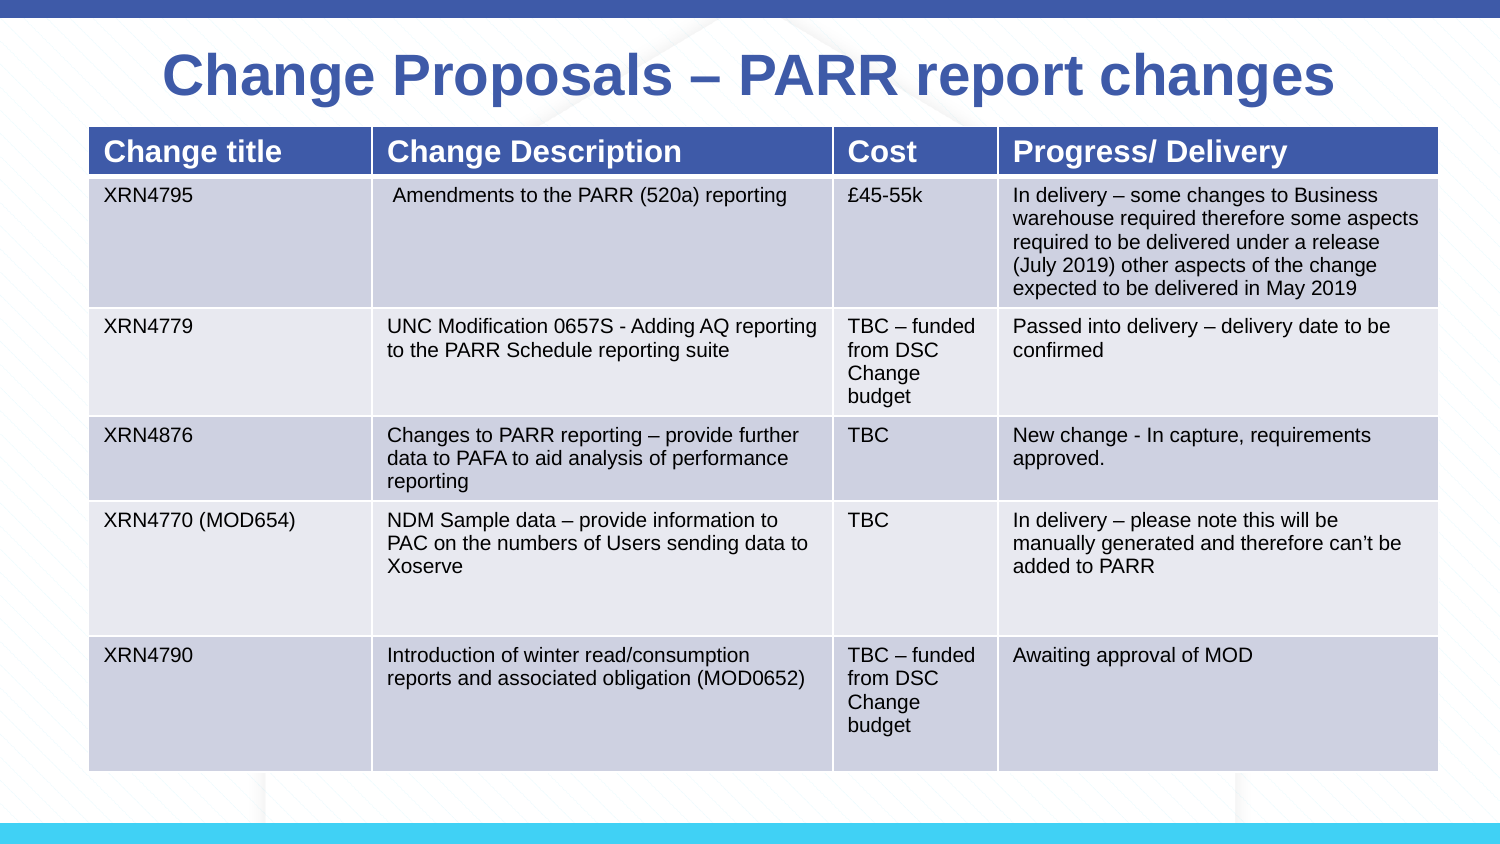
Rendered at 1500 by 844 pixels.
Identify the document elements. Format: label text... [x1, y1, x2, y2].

table_cell NDM Sample data – provide information to PAC on the numbers of Users sending data to Xoserve [373, 502, 832, 635]
table_cell In delivery – some changes to Business warehouse required therefore some aspects required to be delivered under a release (July 2019) other aspects of the change expected to be delivered in May 2019 [999, 179, 1438, 307]
table_cell Awaiting approval of MOD [999, 637, 1438, 771]
table_cell Amendments to the PARR (520a) reporting [373, 179, 832, 307]
table_cell XRN4795 [89, 179, 371, 307]
table_cell In delivery – please note this will be manually generated and therefore can’t be added to PARR [999, 502, 1438, 635]
table_cell XRN4790 [89, 637, 371, 771]
table_cell XRN4779 [89, 309, 371, 415]
table_cell TBC [834, 502, 997, 635]
table_cell £45-55k [834, 179, 997, 307]
table_header Progress/ Delivery [999, 127, 1438, 174]
table_cell XRN4876 [89, 417, 371, 500]
table_cell New change - In capture, requirements approved. [999, 417, 1438, 500]
table_cell XRN4770 (MOD654) [89, 502, 371, 635]
table_cell UNC Modification 0657S - Adding AQ reporting to the PARR Schedule reporting suite [373, 309, 832, 415]
table_cell Introduction of winter read/consumption reports and associated obligation (MOD0652) [373, 637, 832, 771]
table_cell TBC [834, 417, 997, 500]
table_cell Passed into delivery – delivery date to be confirmed [999, 309, 1438, 415]
table_cell TBC – funded from DSC Change budget [834, 309, 997, 415]
table_cell Changes to PARR reporting – provide further data to PAFA to aid analysis of performance reporting [373, 417, 832, 500]
table_header Change title [89, 127, 371, 174]
table_header Cost [834, 127, 997, 174]
title Change Proposals – PARR report changes [75, 20, 1425, 125]
table_cell TBC – funded from DSC Change budget [834, 637, 997, 771]
table_header Change Description [373, 127, 832, 174]
picture [0, 0, 1500, 844]
